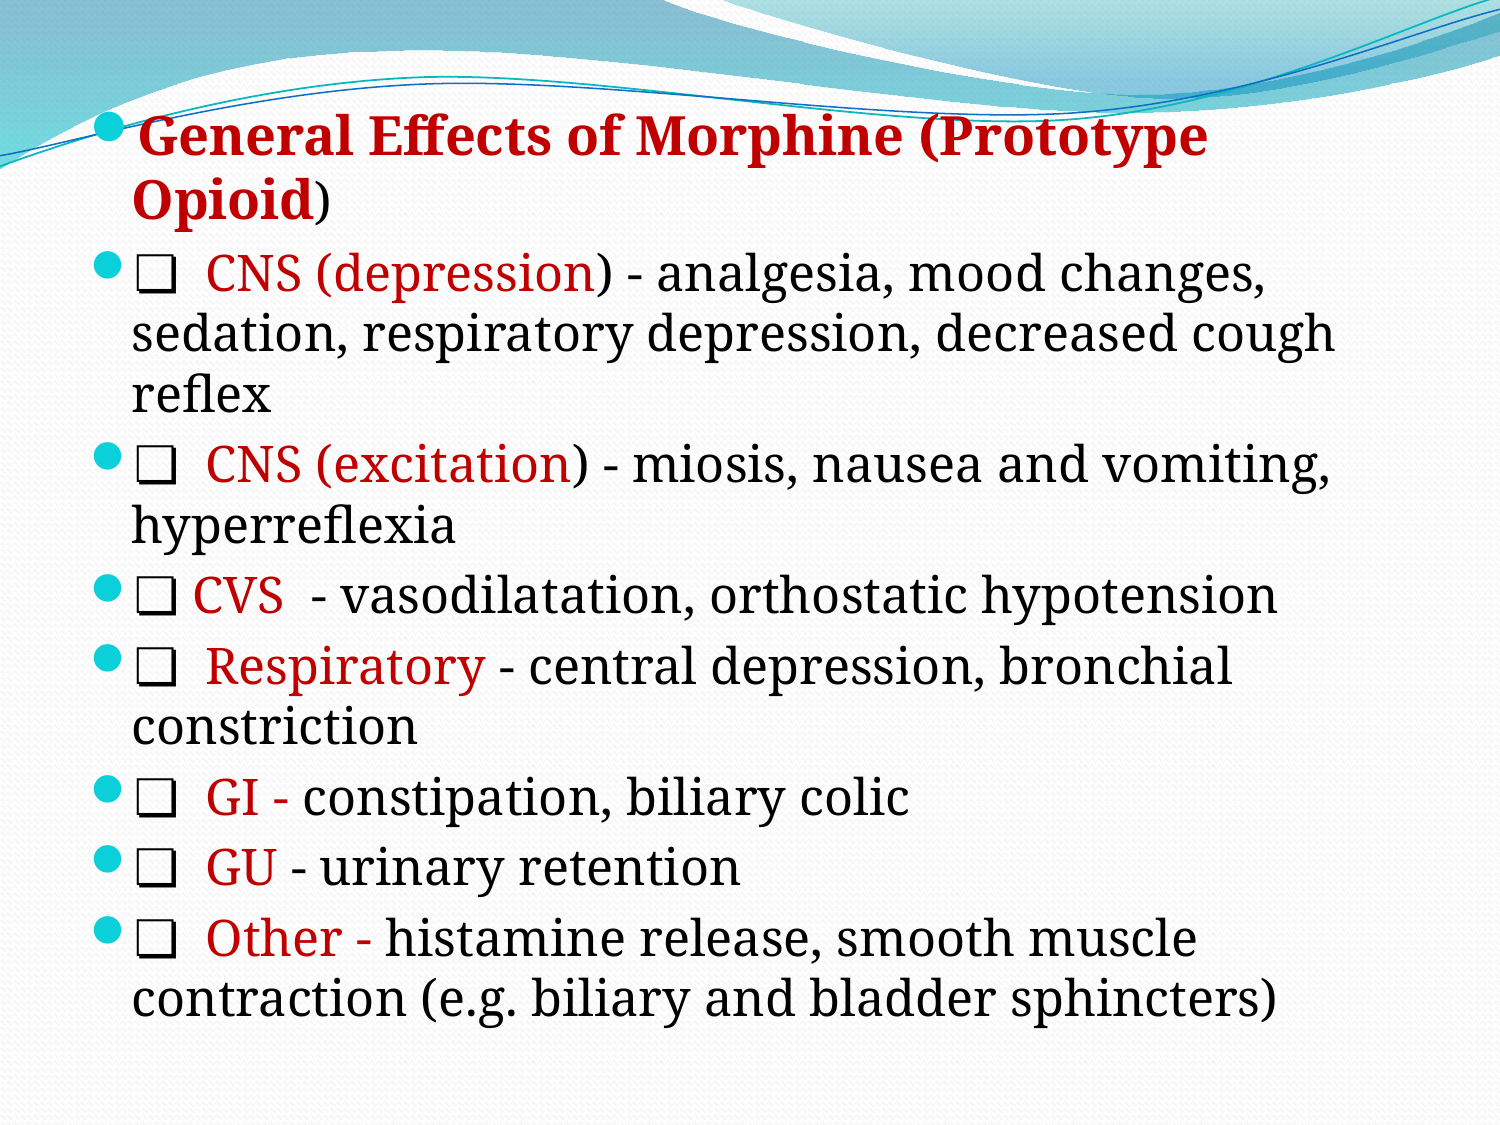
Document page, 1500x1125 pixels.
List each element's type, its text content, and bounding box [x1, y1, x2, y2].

list General Effects of Morphine (Prototype Opioid) ❏ CNS (depression) - analgesia, mood changes, sedation, respiratory depression, decreased cough reflex ❏ CNS (excitation) - miosis, nausea and vomiting, hyperreflexia ❏ CVS - vasodilatation, orthostatic hypotension ❏ Respiratory - central depression, bronchial constriction ❏ GI - constipation, biliary colic ❏ GU - urinary retention ❏ Other - histamine release, smooth muscle contraction (e.g. biliary and bladder sphincters) [75, 93, 1425, 1038]
